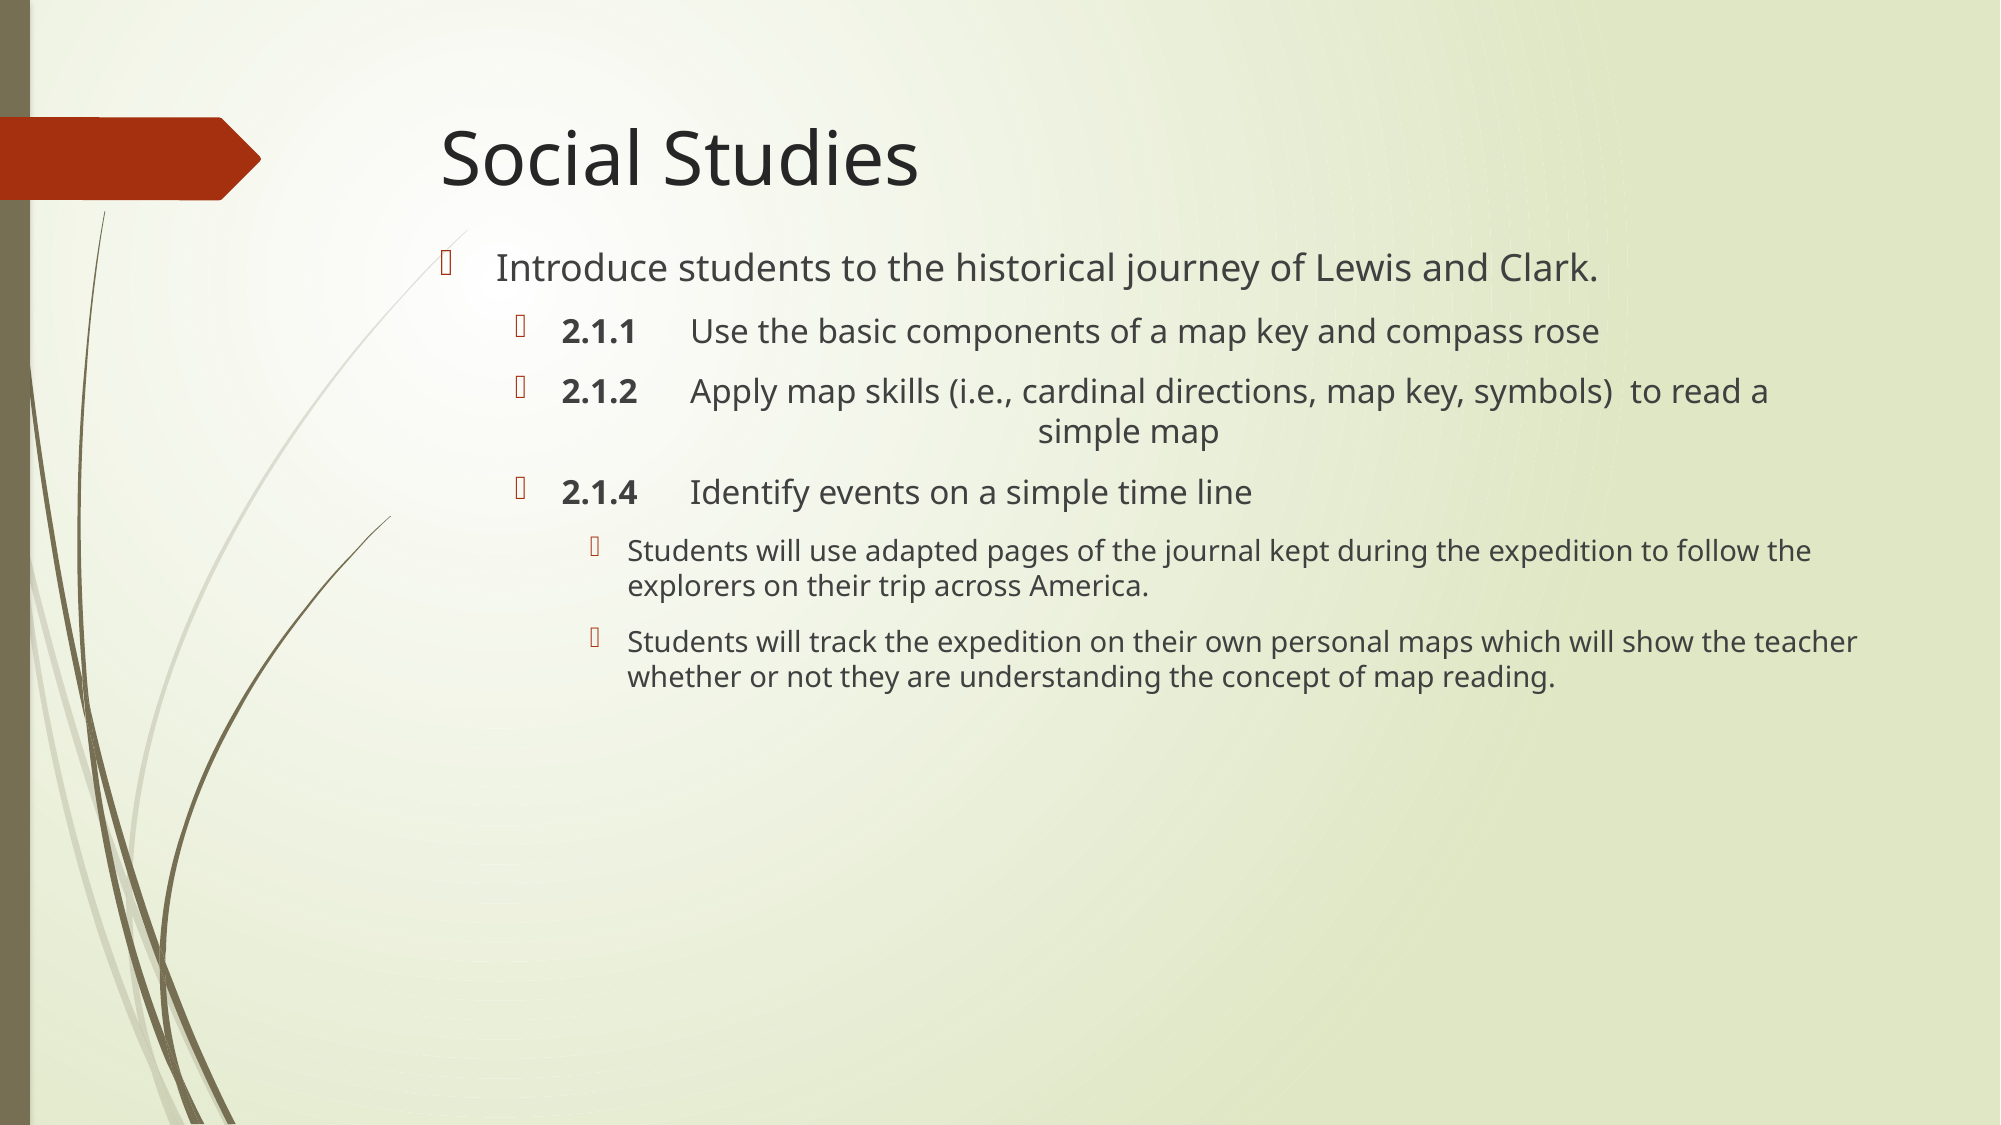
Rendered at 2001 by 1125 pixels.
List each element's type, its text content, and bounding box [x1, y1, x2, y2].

list Introduce students to the historical journey of Lewis and Clark. 2.1.1 Use the basic components of a map key and compass rose 2.1.2 Apply map skills (i.e., cardinal directions, map key, symbols) to read a simple map 2.1.4 Identify events on a simple time line Students will use adapted pages of the journal kept during the expedition to follow the explorers on their trip across America. Students will track the expedition on their own personal maps which will show the teacher whether or not they are understanding the concept of map reading. [424, 236, 1888, 1042]
title Social Studies [425, 102, 1888, 236]
